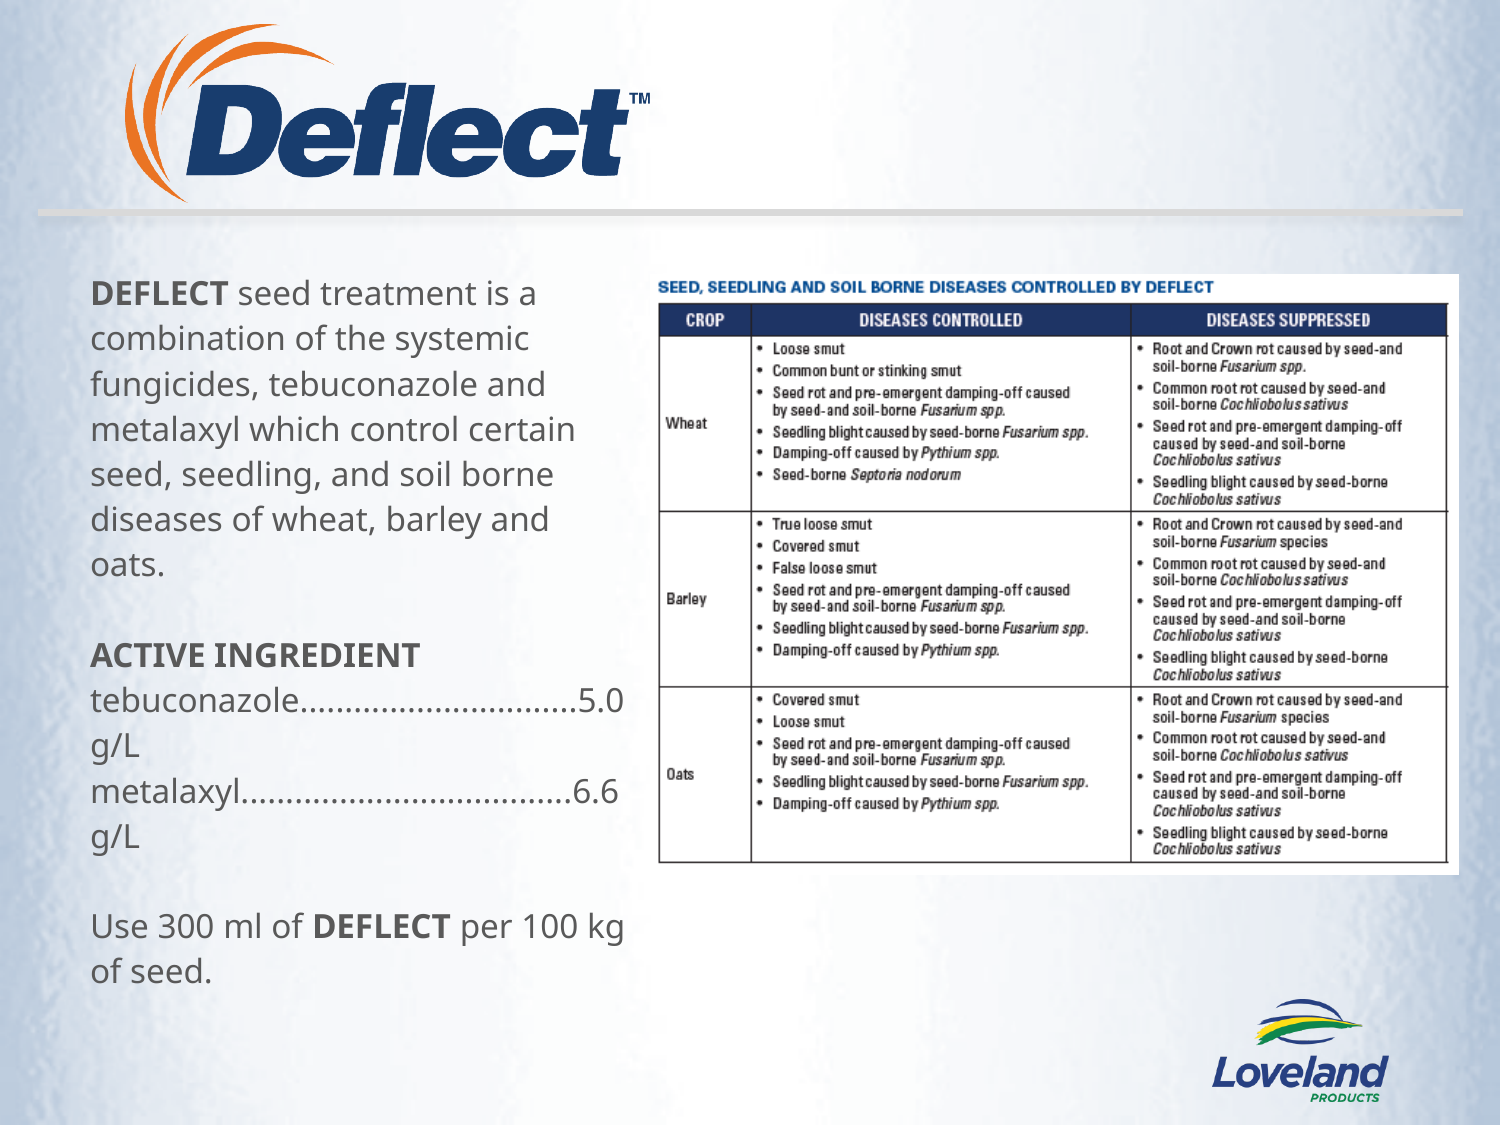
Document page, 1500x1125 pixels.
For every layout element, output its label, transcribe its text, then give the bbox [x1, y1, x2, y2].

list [649, 274, 1459, 876]
picture [124, 23, 651, 203]
picture [1212, 999, 1389, 1102]
list DEFLECT seed treatment is a combination of the systemic fungicides, tebuconazole and metalaxyl which control certain seed, seedling, and soil borne diseases of wheat, barley and oats. ACTIVE INGREDIENT tebuconazole...............................5.0 g/L metalaxyl.....................................6.6 g/L Use 300 ml of DEFLECT per 100 kg of seed. [75, 262, 650, 1005]
